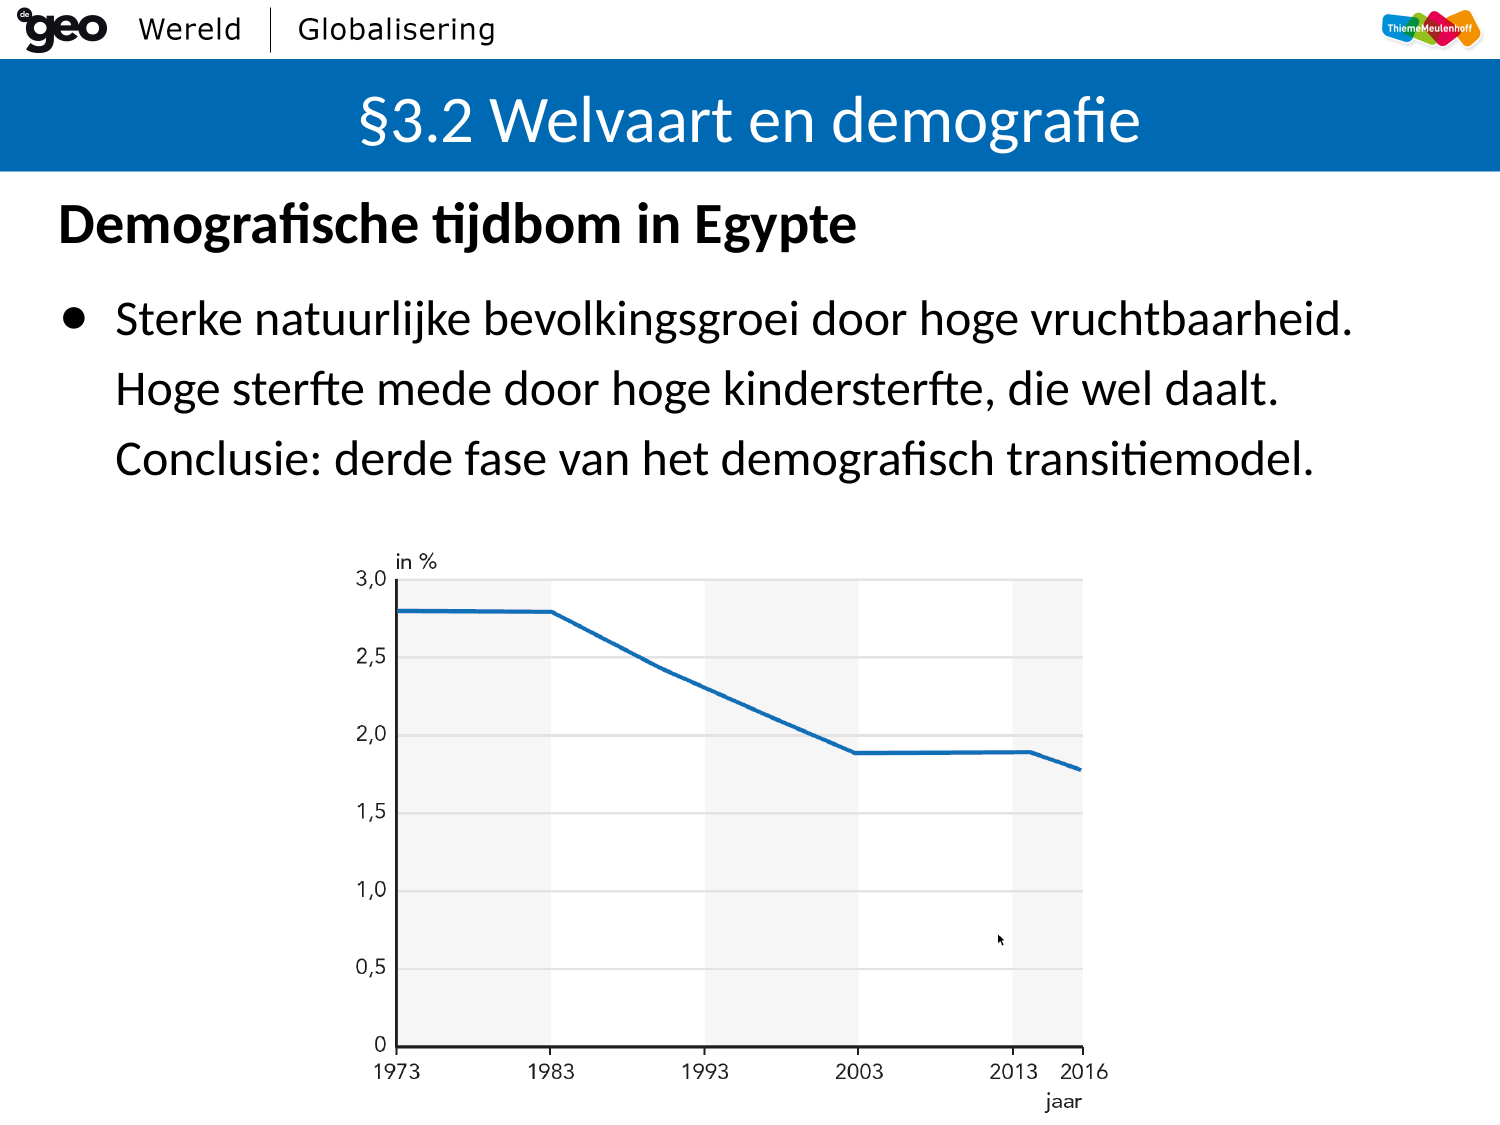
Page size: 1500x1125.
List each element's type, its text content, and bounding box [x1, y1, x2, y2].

list Demografische tijdbom in Egypte Sterke natuurlijke bevolkingsgroei door hoge vruchtbaarheid. Hoge sterfte mede door hoge kindersterfte, die wel daalt. Conclusie: derde fase van het demografisch transitiemodel. [0, 177, 1424, 1081]
picture [0, 0, 1500, 61]
title §3.2 Welvaart en demografie [0, 61, 1500, 173]
picture [0, 173, 1500, 1125]
